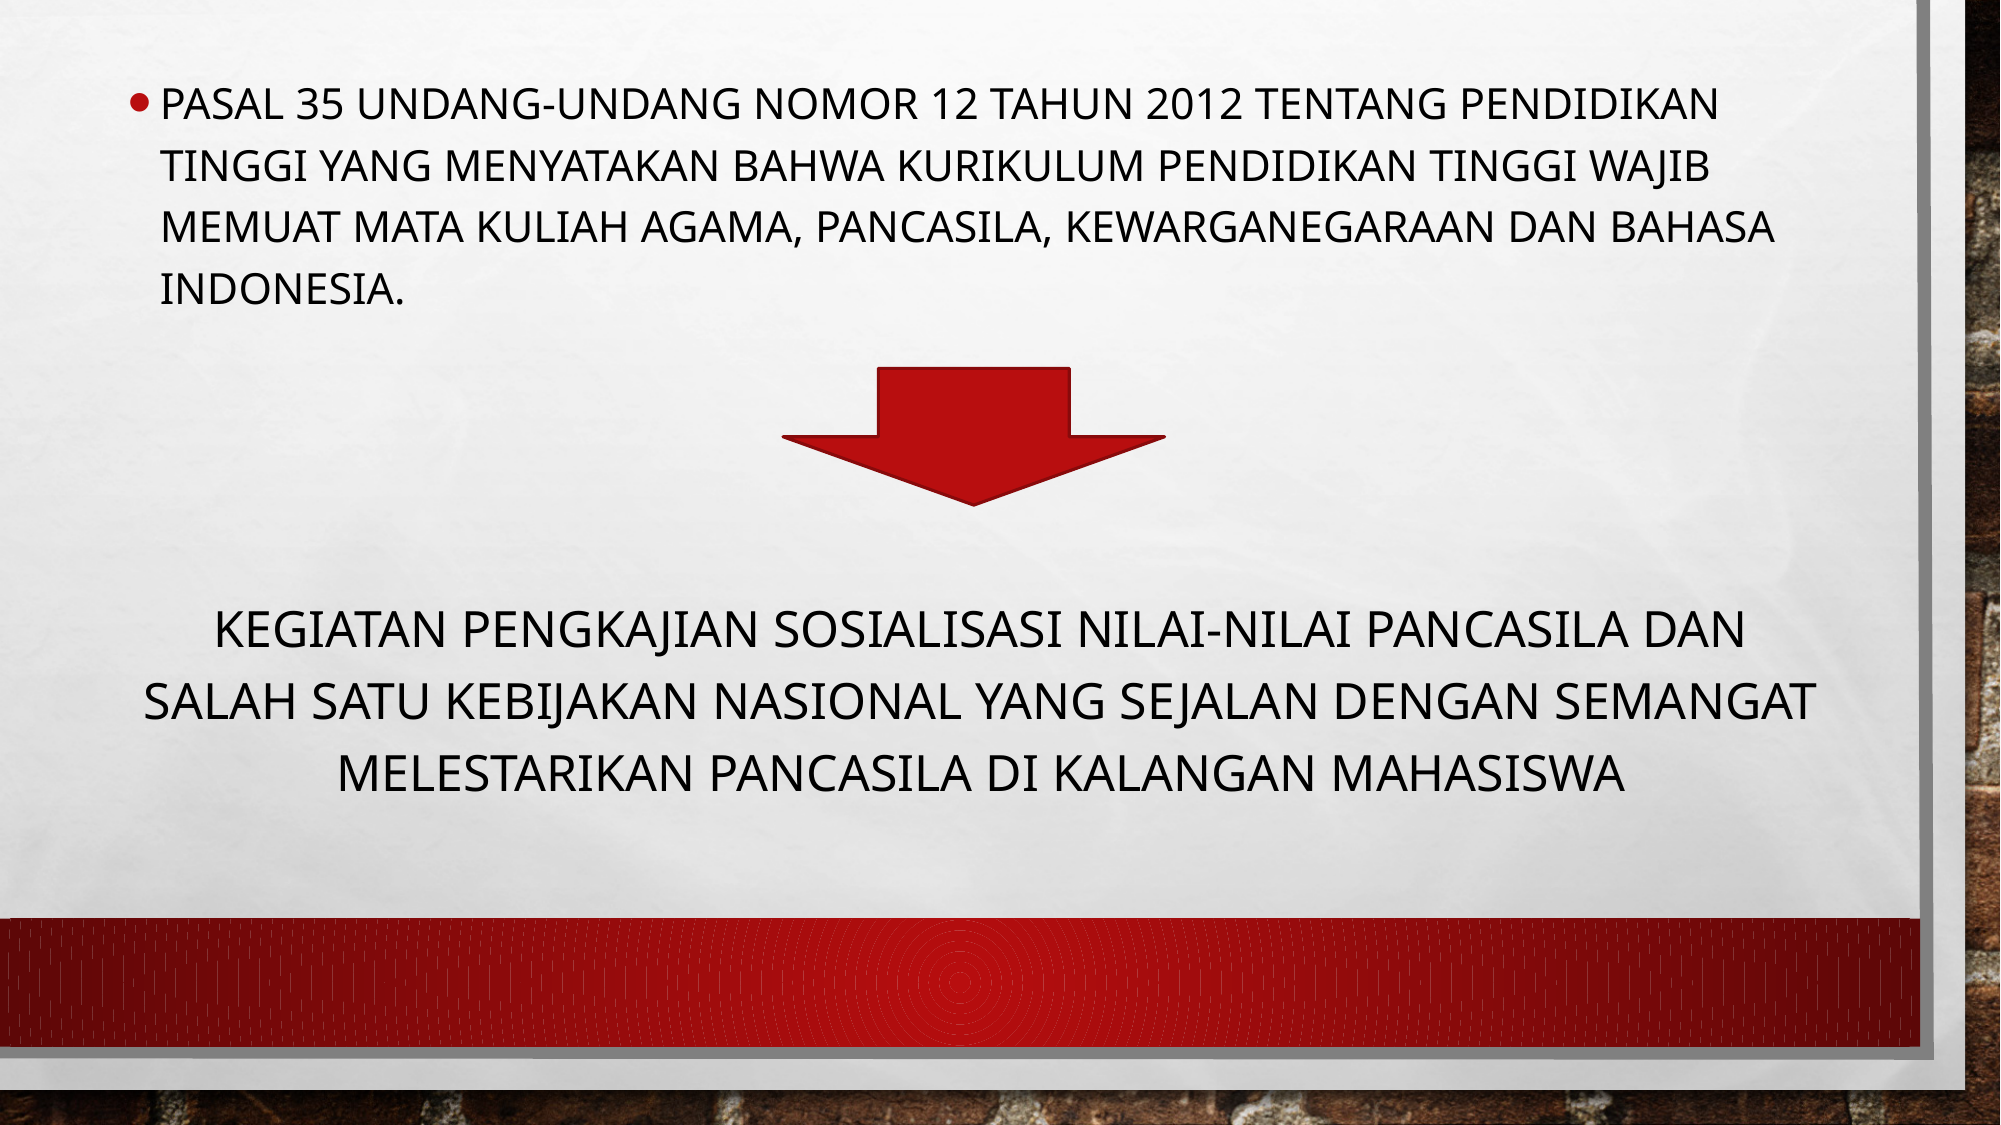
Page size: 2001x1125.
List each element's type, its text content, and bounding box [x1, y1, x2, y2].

picture [0, 0, 2000, 1125]
list Pasal 35 Undang-Undang Nomor 12 tahun 2012 tentang Pendidikan Tinggi yang menyatakan bahwa Kurikulum Pendidikan Tinggi wajib memuat mata kuliah Agama, PANCASILA, KEWARGANEGARAAN DAN BAHASA INDONESIA. [112, 57, 1818, 322]
text_box [781, 366, 1167, 507]
text_box kegiatan pengkajian sosialisasi nilai-nilai Pancasila DAN Salah satu kebijakan nasional yang sejalan dengan semangat MELESTARIKAN PANCASILA DI KALANGAN MAHASISWA [128, 560, 1834, 826]
